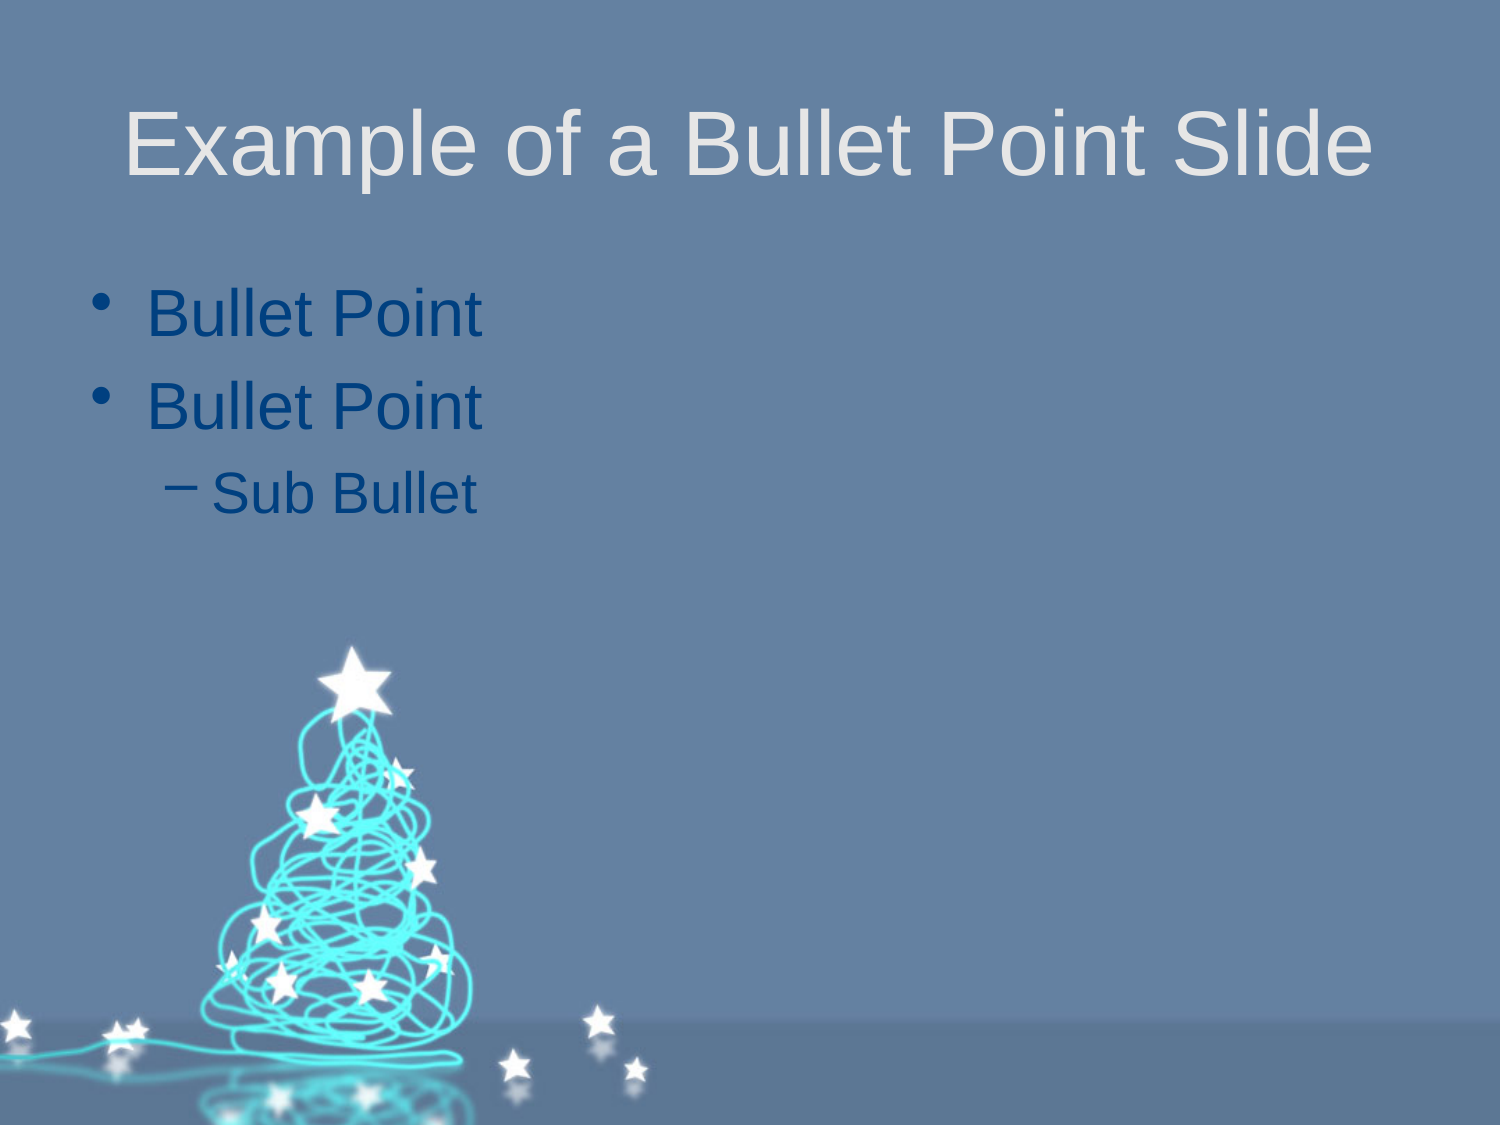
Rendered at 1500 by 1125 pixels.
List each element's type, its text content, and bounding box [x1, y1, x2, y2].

title Example of a Bullet Point Slide [75, 45, 1425, 233]
list Bullet Point Bullet Point Sub Bullet [75, 262, 1425, 870]
picture [0, 0, 1500, 1125]
